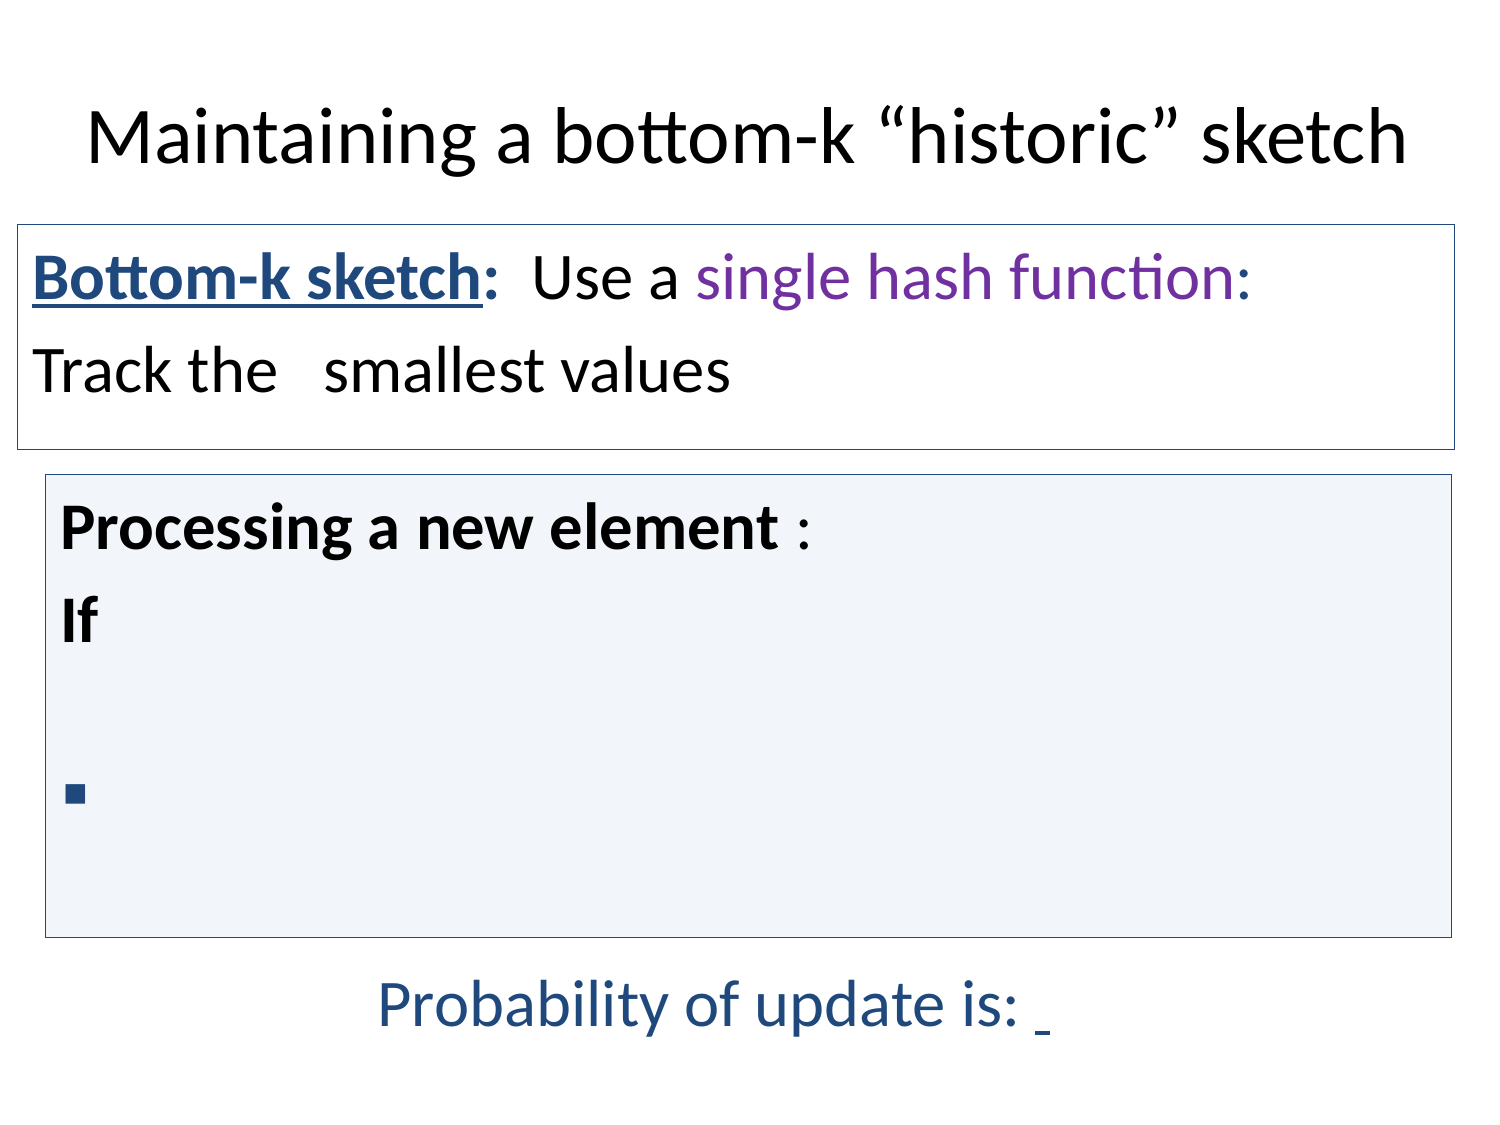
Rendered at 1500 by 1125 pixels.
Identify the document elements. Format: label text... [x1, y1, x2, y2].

title Maintaining a bottom-k “historic” sketch [22, 37, 1473, 225]
